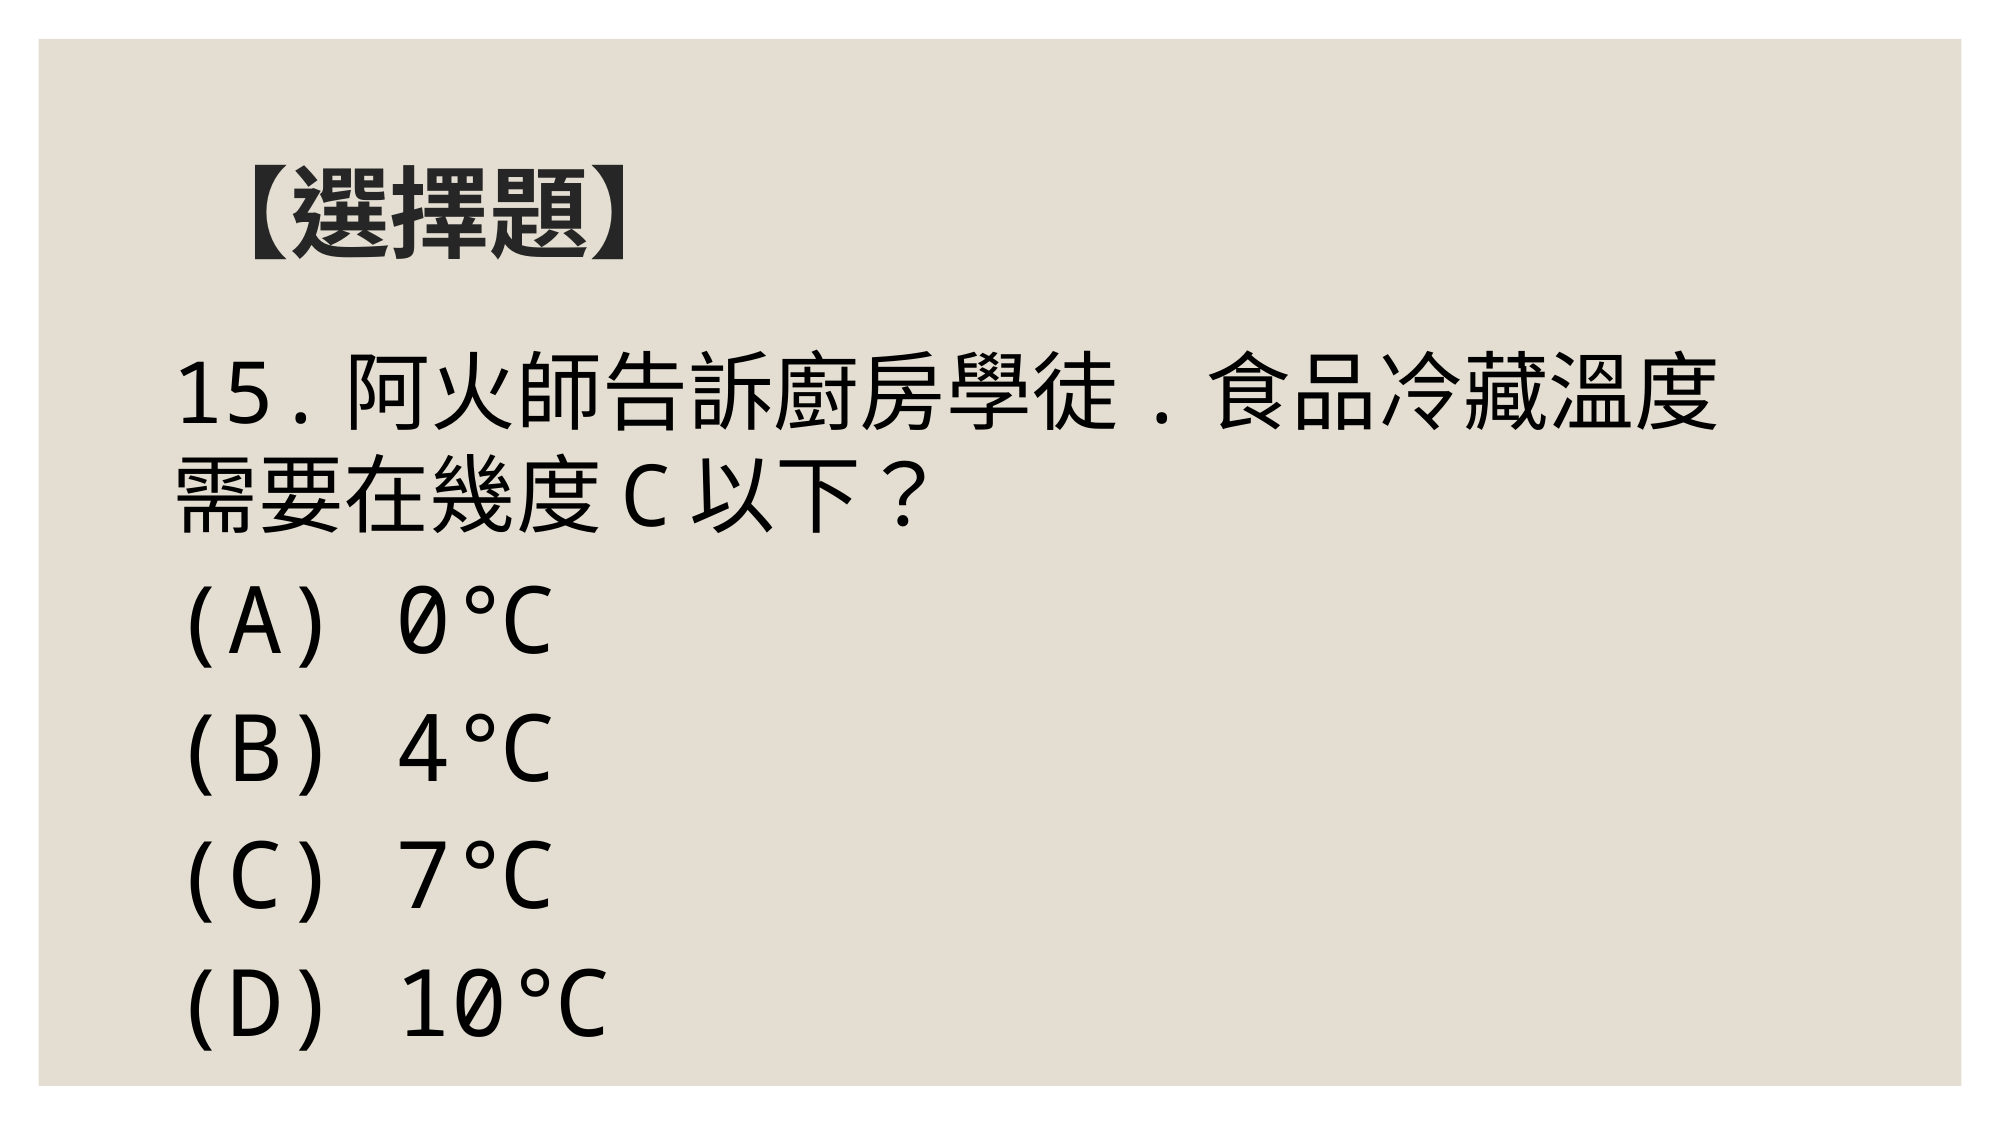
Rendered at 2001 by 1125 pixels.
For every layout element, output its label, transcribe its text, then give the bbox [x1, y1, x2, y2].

title 【選擇題】 [174, 105, 1825, 331]
list 15.阿火師告訴廚房學徒.食品冷藏溫度需要在幾度C以下？ (A) 0℃ (B) 4℃ (C) 7℃ (D) 10℃ [157, 330, 1808, 1067]
